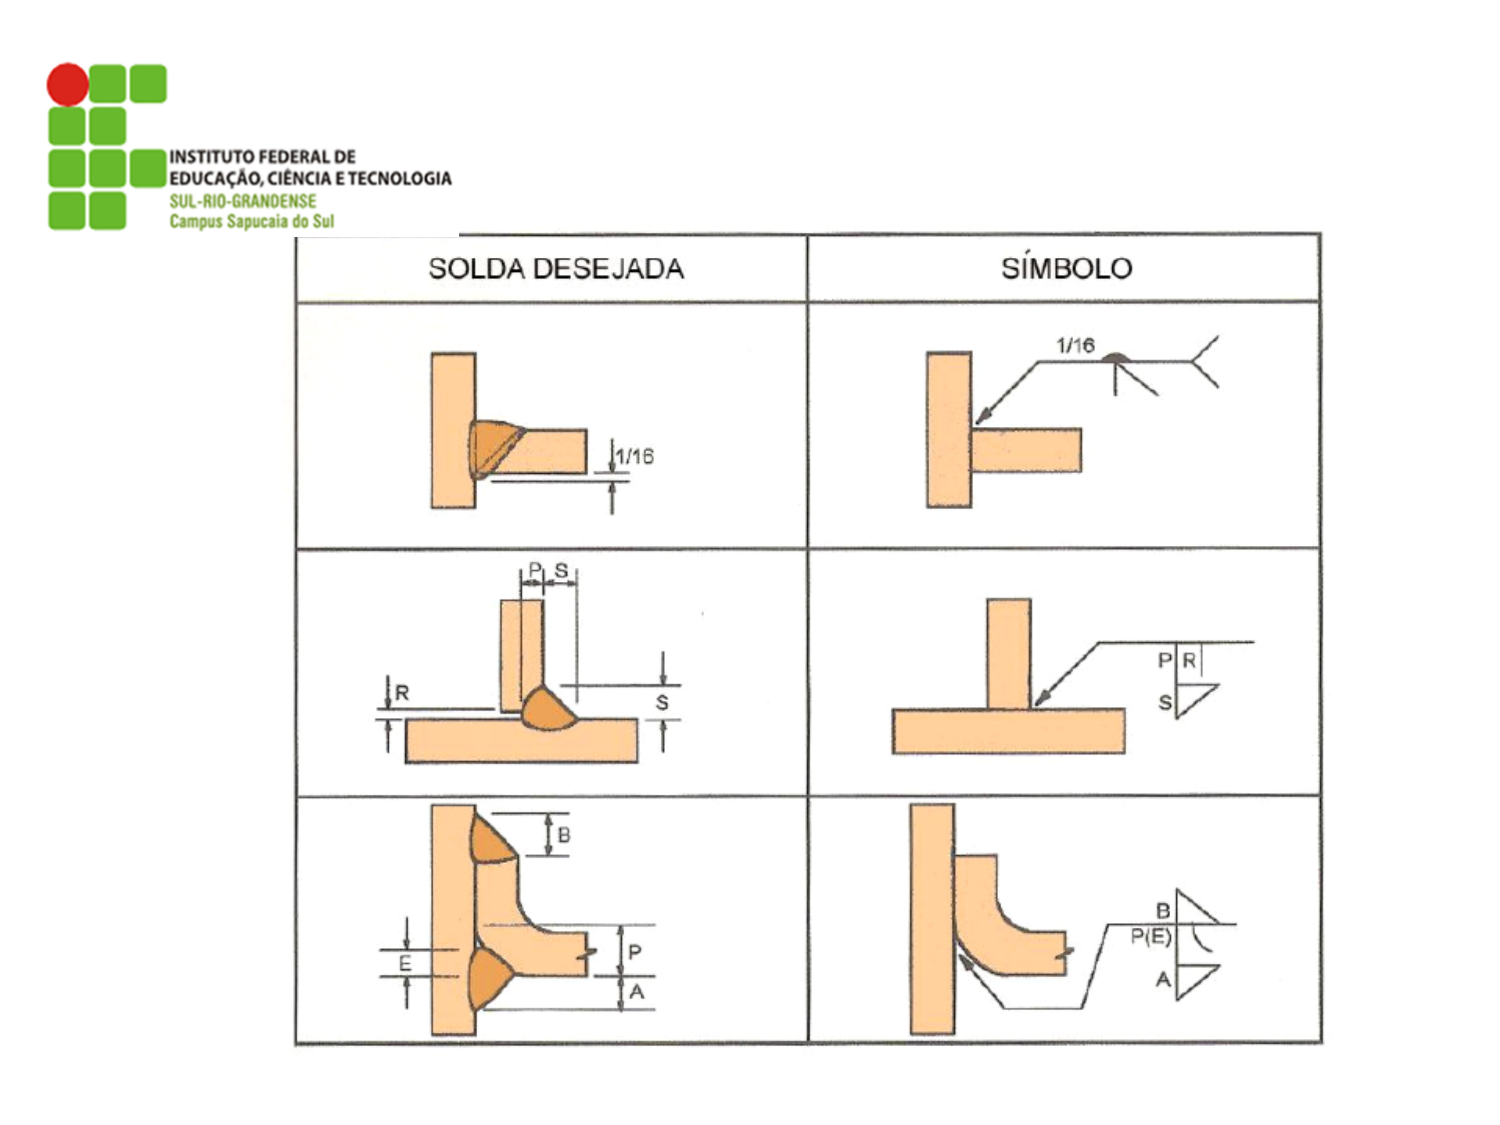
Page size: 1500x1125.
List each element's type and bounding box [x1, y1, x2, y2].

picture [40, 54, 1342, 1071]
